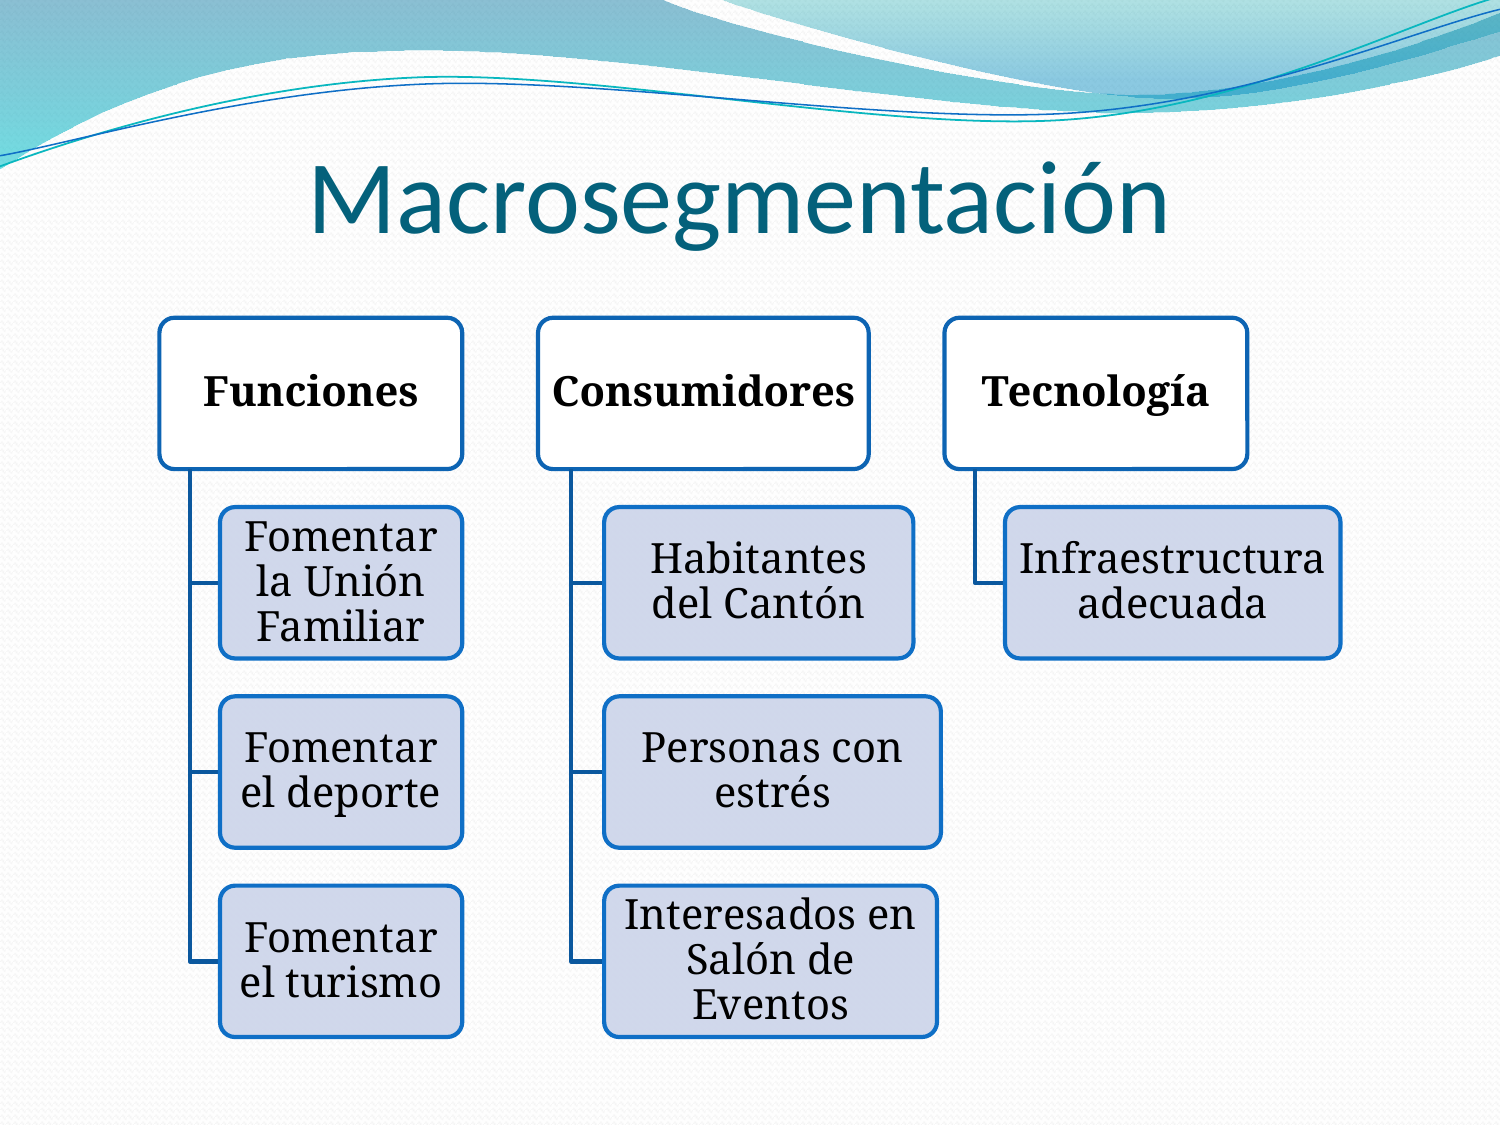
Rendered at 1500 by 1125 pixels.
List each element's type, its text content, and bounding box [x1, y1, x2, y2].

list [74, 317, 1426, 1038]
title Macrosegmentación [64, 66, 1415, 254]
